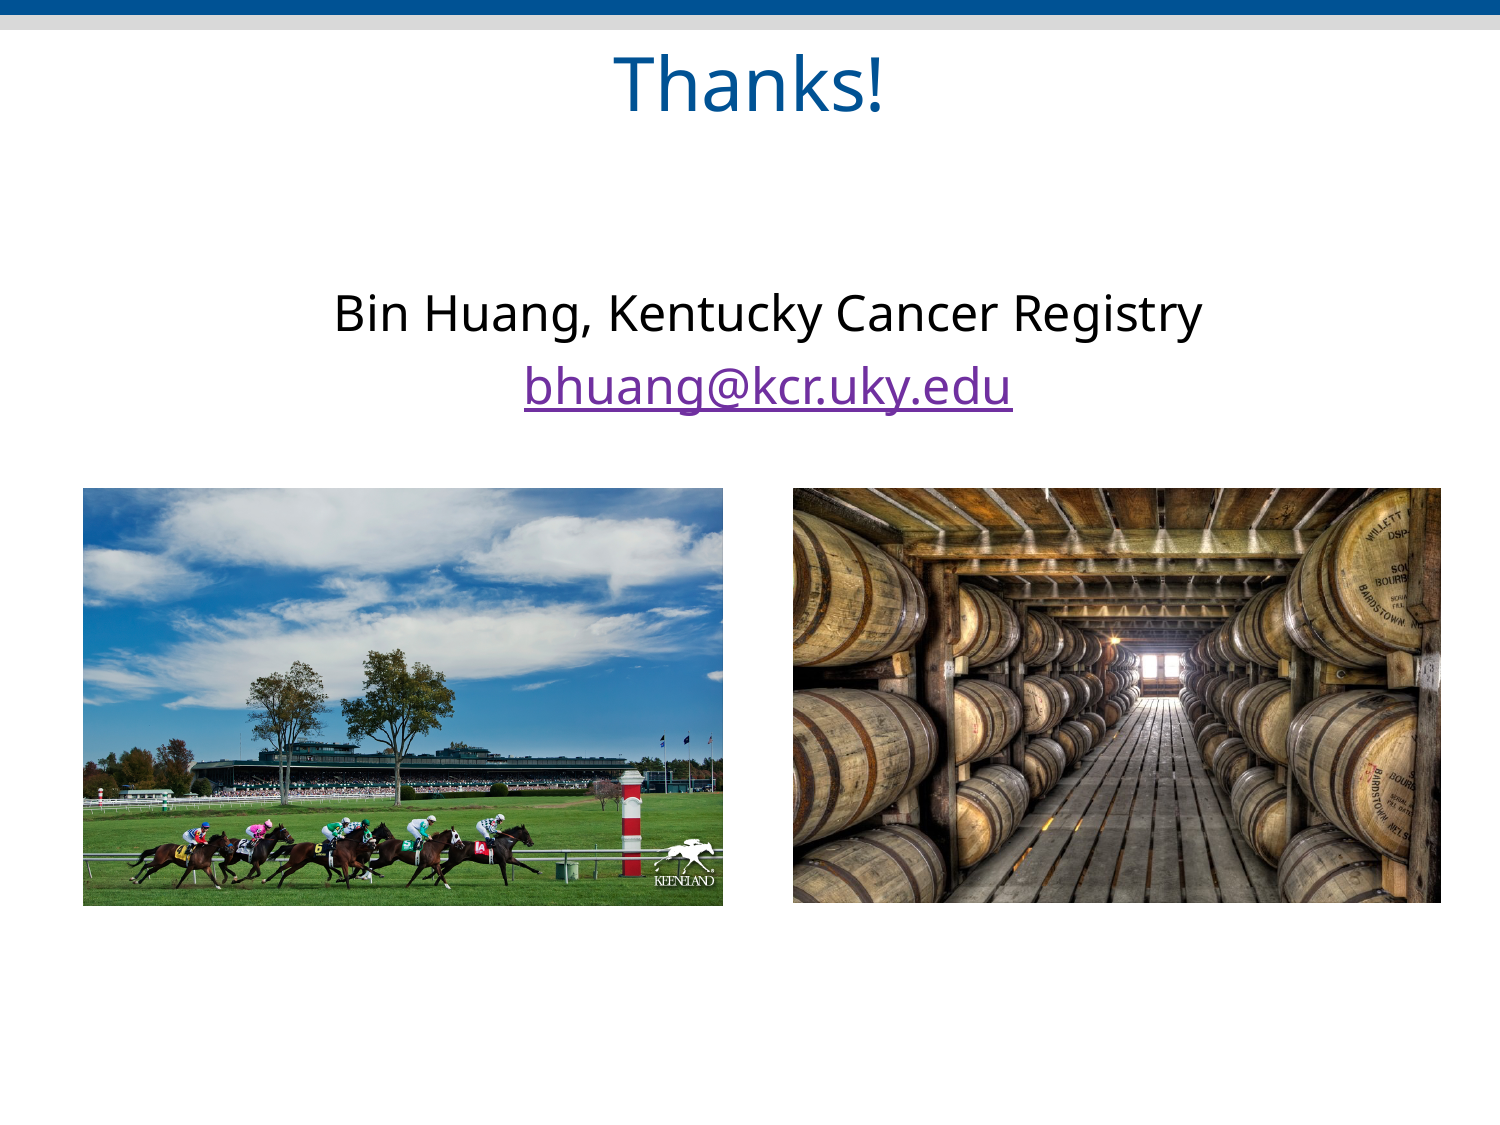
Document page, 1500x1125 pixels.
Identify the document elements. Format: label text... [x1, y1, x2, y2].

picture [82, 487, 724, 907]
list Bin Huang, Kentucky Cancer Registry bhuang@kcr.uky.edu [83, 274, 1417, 955]
title Thanks! [0, 28, 1500, 212]
picture [792, 487, 1441, 904]
